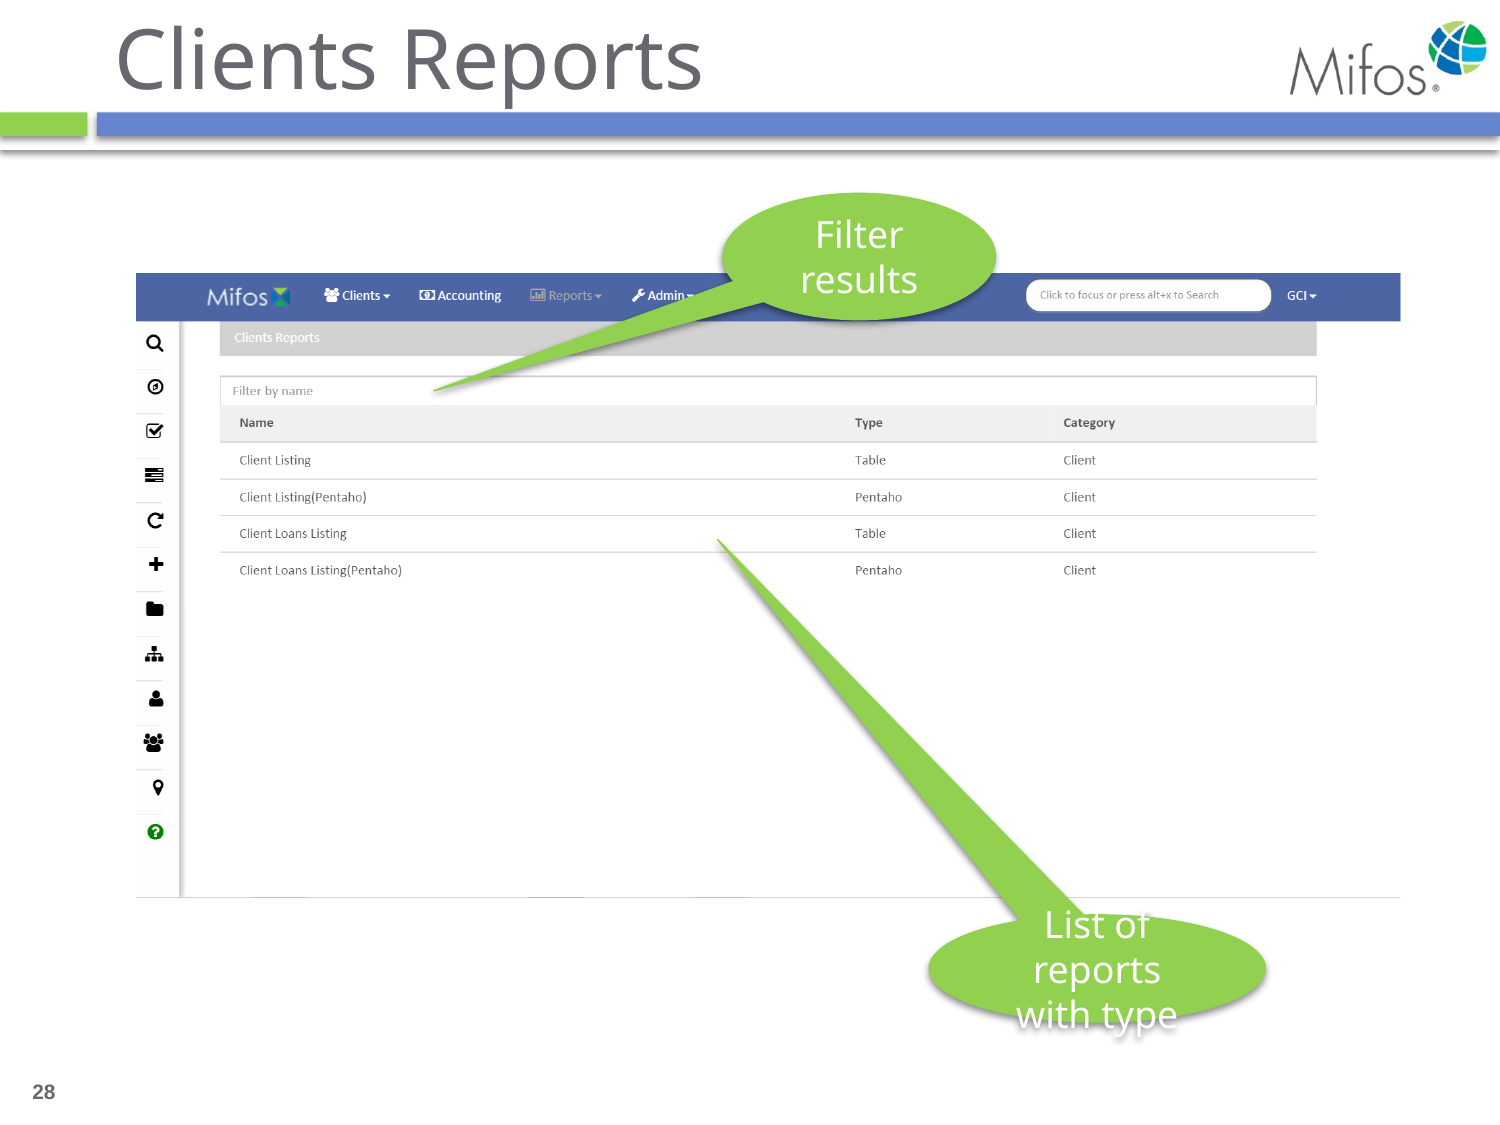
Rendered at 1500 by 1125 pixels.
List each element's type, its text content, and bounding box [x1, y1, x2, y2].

text_box List of reports with type [928, 909, 1267, 1023]
title Clients Reports [99, 0, 1438, 113]
picture [1438, 12, 1498, 104]
picture [136, 273, 1402, 899]
text_box Filter results [722, 192, 997, 272]
